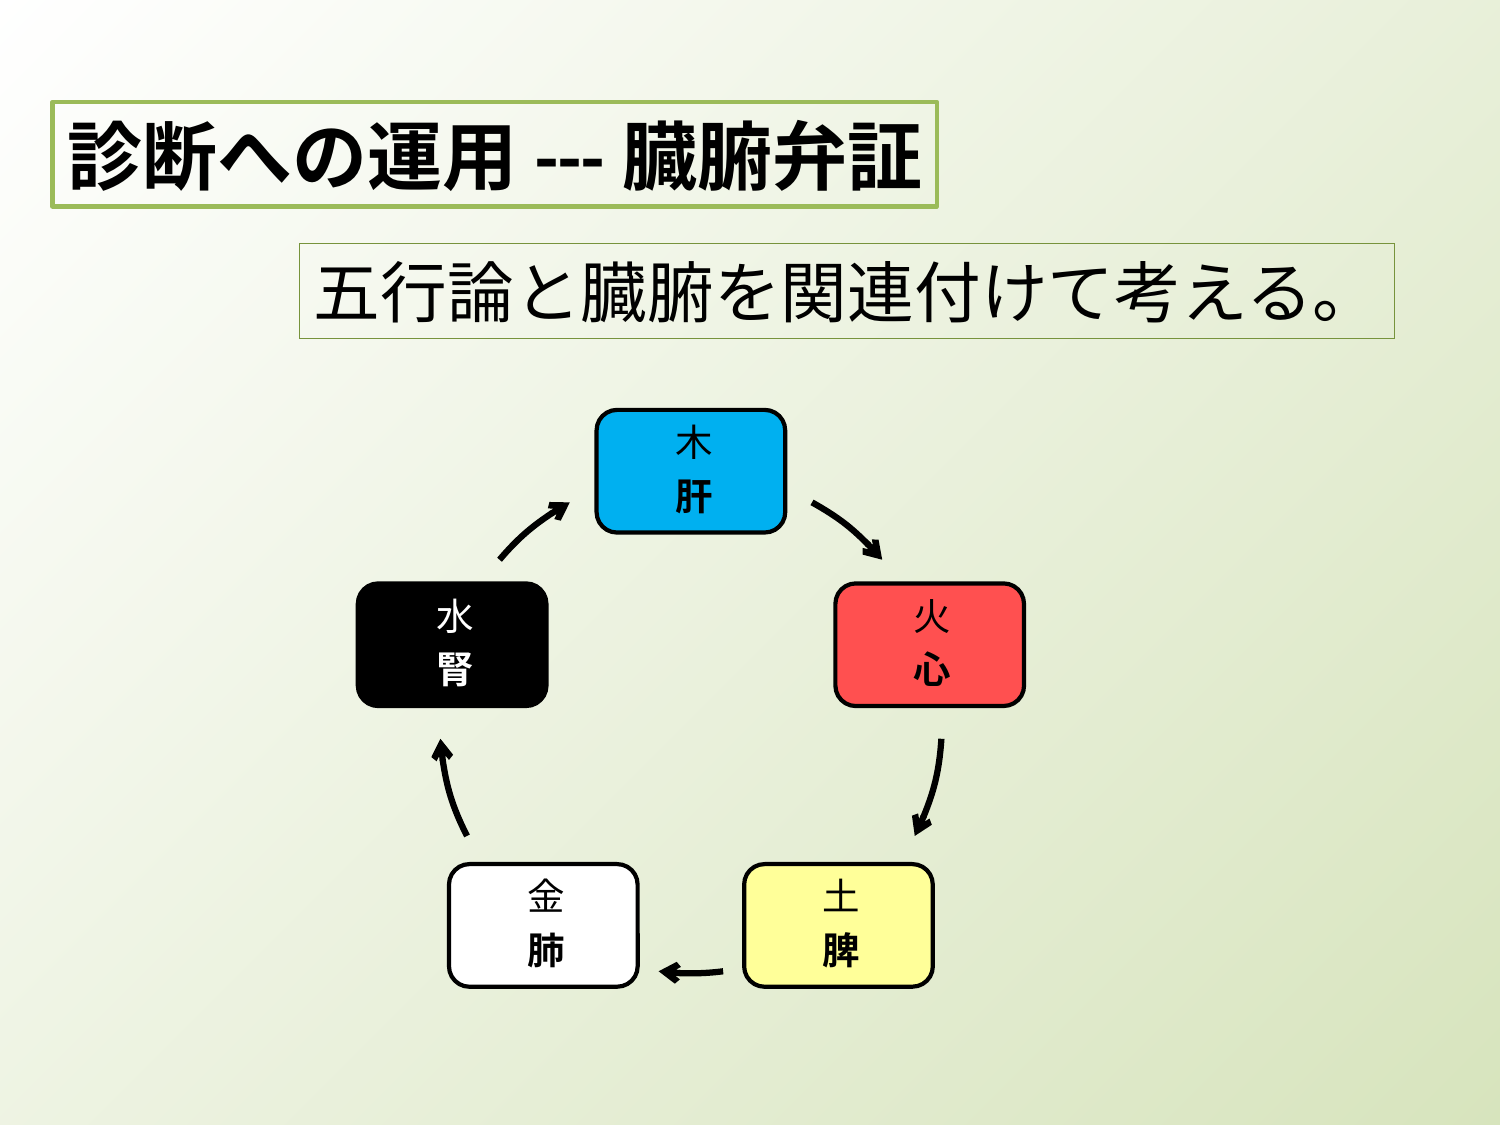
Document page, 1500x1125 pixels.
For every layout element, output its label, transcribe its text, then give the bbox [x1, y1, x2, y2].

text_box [312, 408, 1070, 998]
text_box 五行論と臓腑を関連付けて考える。 [299, 243, 1395, 339]
text_box 診断への運用---臓腑弁証 [50, 100, 939, 209]
